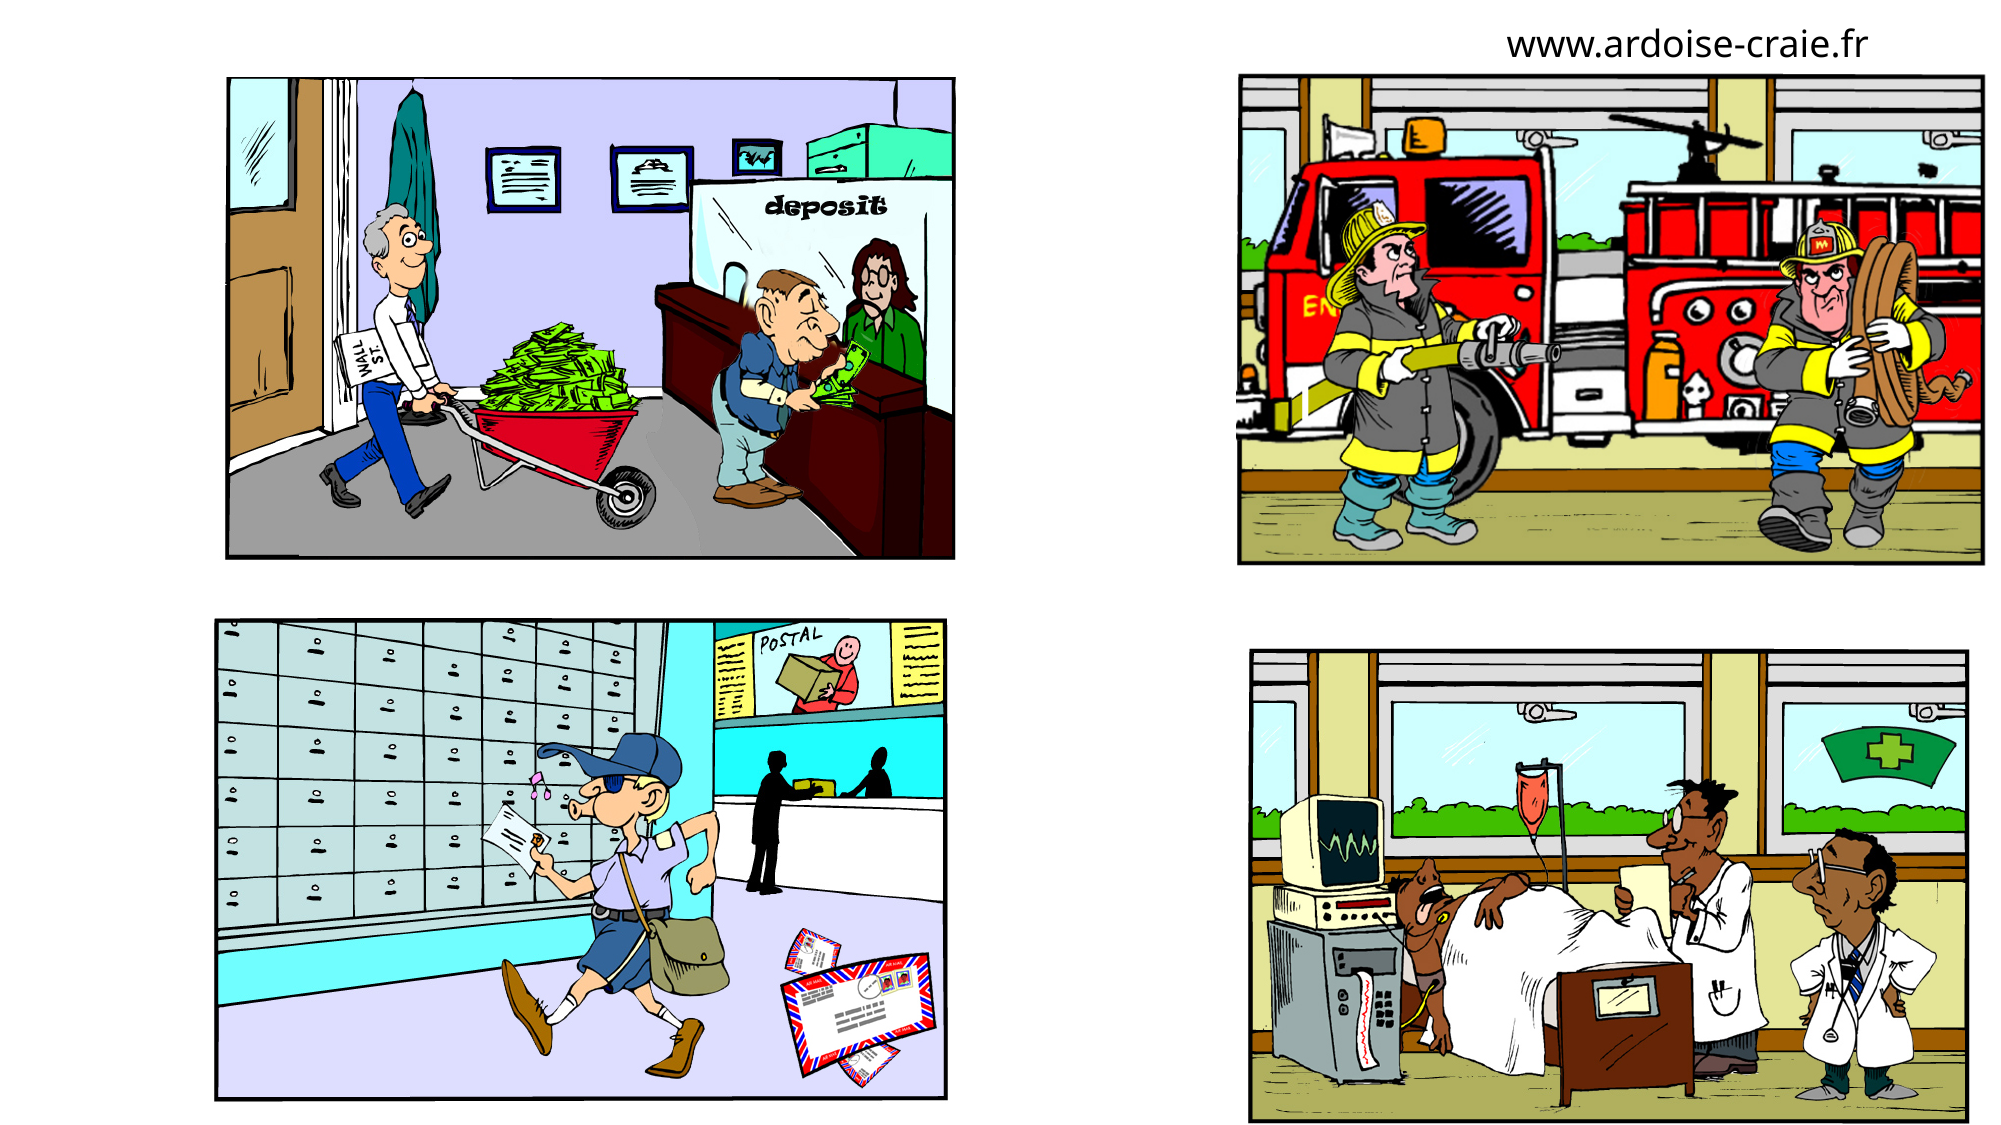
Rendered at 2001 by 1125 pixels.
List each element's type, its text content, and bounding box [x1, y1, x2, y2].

picture [1246, 640, 1983, 1125]
picture [213, 610, 962, 1104]
picture [1236, 65, 2000, 568]
picture [219, 77, 956, 568]
text_box www.ardoise-craie.fr [1491, 12, 1885, 65]
